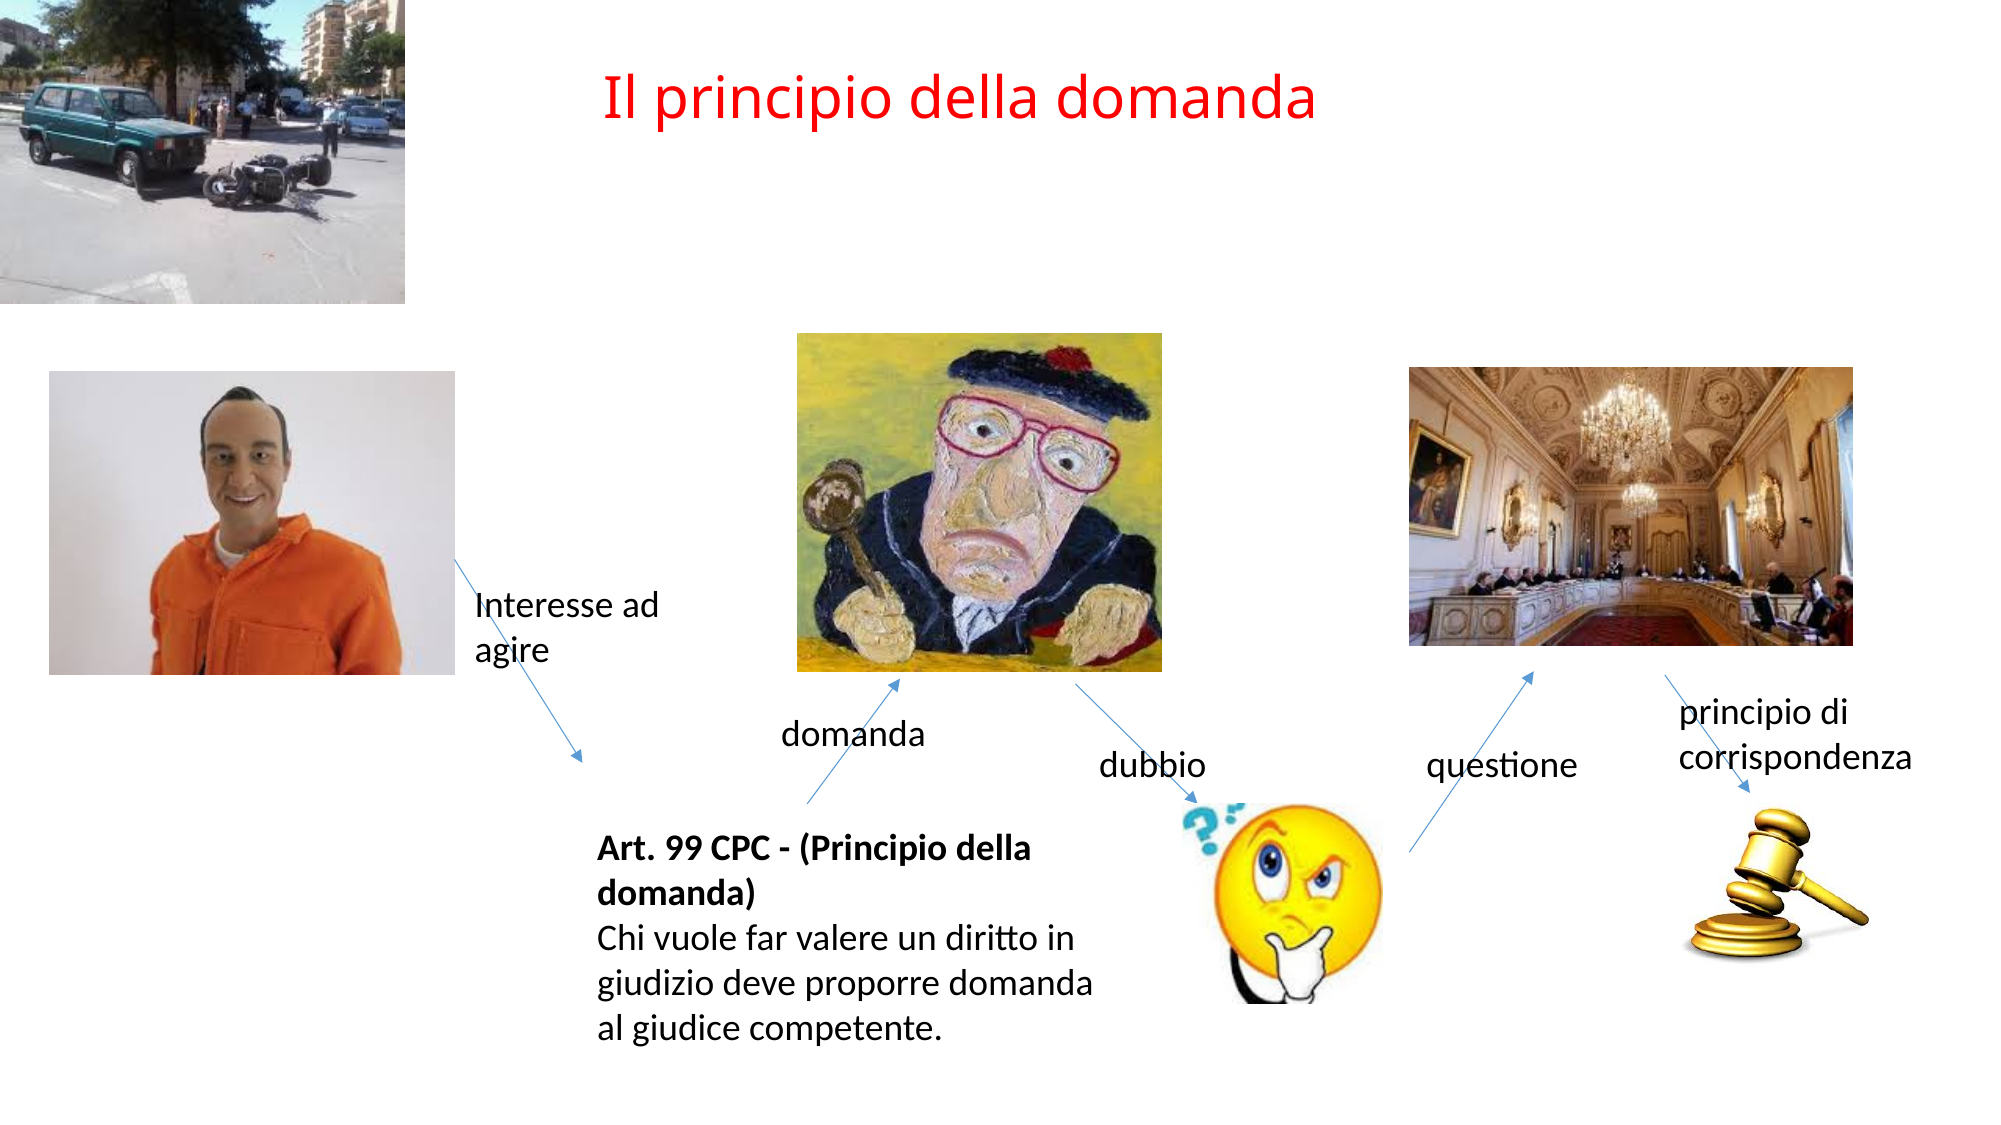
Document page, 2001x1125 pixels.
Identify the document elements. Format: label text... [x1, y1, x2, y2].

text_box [1664, 674, 1750, 793]
title Il principio della domanda [405, 46, 1711, 140]
text_box domanda [766, 701, 807, 761]
text_box domanda [900, 701, 964, 761]
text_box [1075, 683, 1198, 804]
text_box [807, 678, 900, 804]
picture [1182, 803, 1383, 1004]
text_box questione [1534, 732, 1629, 793]
picture [797, 333, 1162, 672]
picture [49, 371, 455, 675]
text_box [454, 559, 583, 763]
text_box principio di corrispondenza [1750, 679, 2000, 785]
picture [1674, 789, 1876, 978]
text_box Interesse ad agire [583, 572, 741, 678]
picture [1409, 367, 1853, 646]
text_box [1409, 671, 1534, 853]
text_box dubbio [1198, 732, 1311, 793]
picture [0, 0, 405, 304]
text_box Art. 99 CPC - (Principio della domanda) Chi vuole far valere un diritto in giudizio deve proporre domanda al giudice competente. [582, 815, 1139, 1100]
